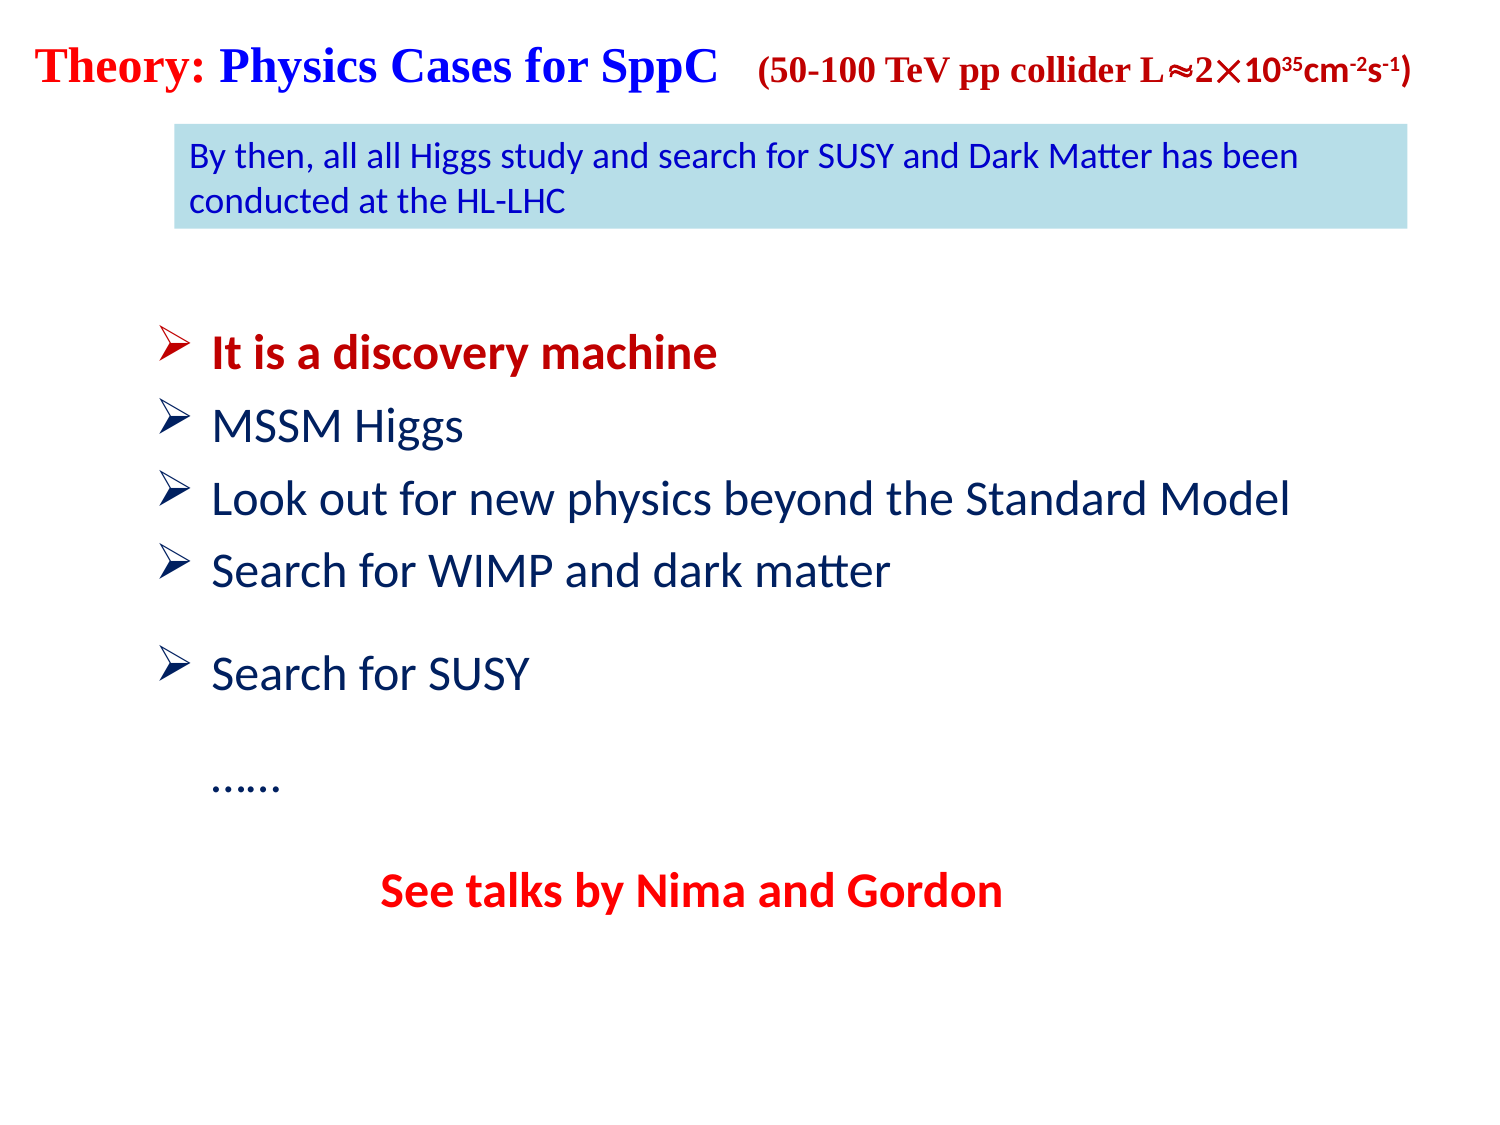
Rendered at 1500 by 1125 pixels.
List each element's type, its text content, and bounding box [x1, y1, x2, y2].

text_box By then, all all Higgs study and search for SUSY and Dark Matter has been conducted at the HL-LHC [174, 123, 1408, 229]
text_box See talks by Nima and Gordon [365, 849, 1019, 925]
text_box Theory: Physics Cases for SppC (50-100 TeV pp collider L21035cm-2s-1) [19, 24, 1427, 100]
text_box It is a discovery machine MSSM Higgs Look out for new physics beyond the Standard Model Search for WIMP and dark matter Search for SUSY …… [140, 312, 1307, 868]
